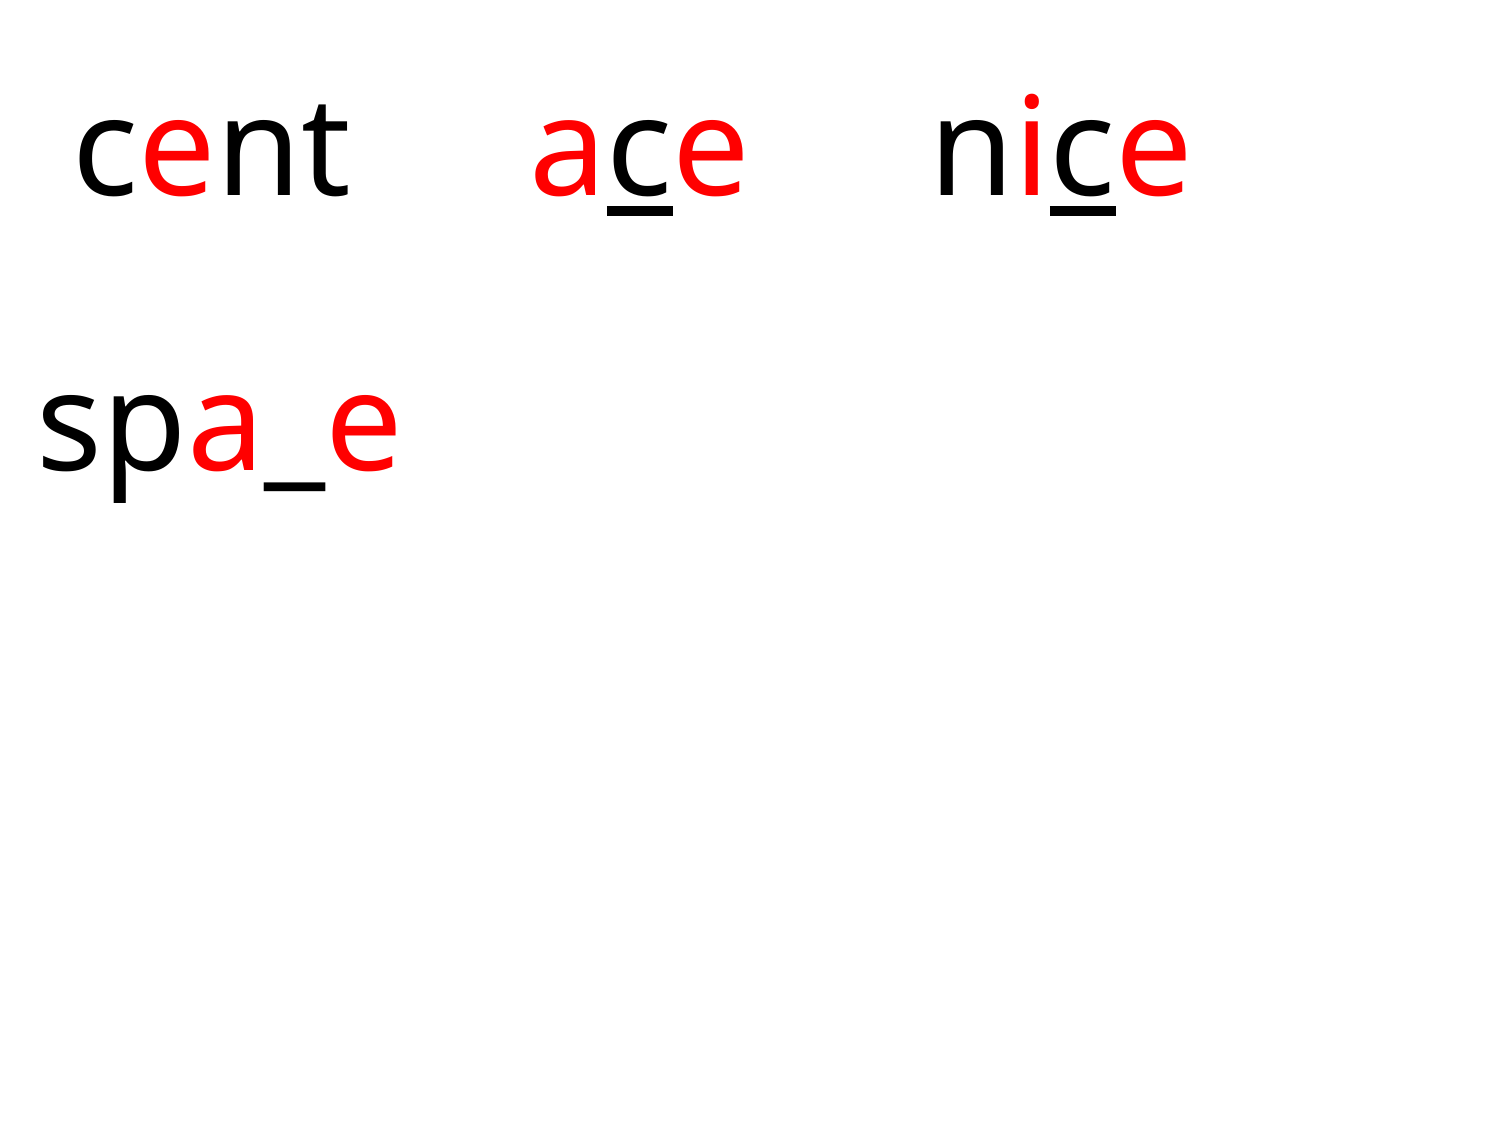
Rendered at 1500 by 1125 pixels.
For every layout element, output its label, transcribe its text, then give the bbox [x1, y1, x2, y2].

text_box cent ace nice spa_e [22, 50, 1482, 506]
